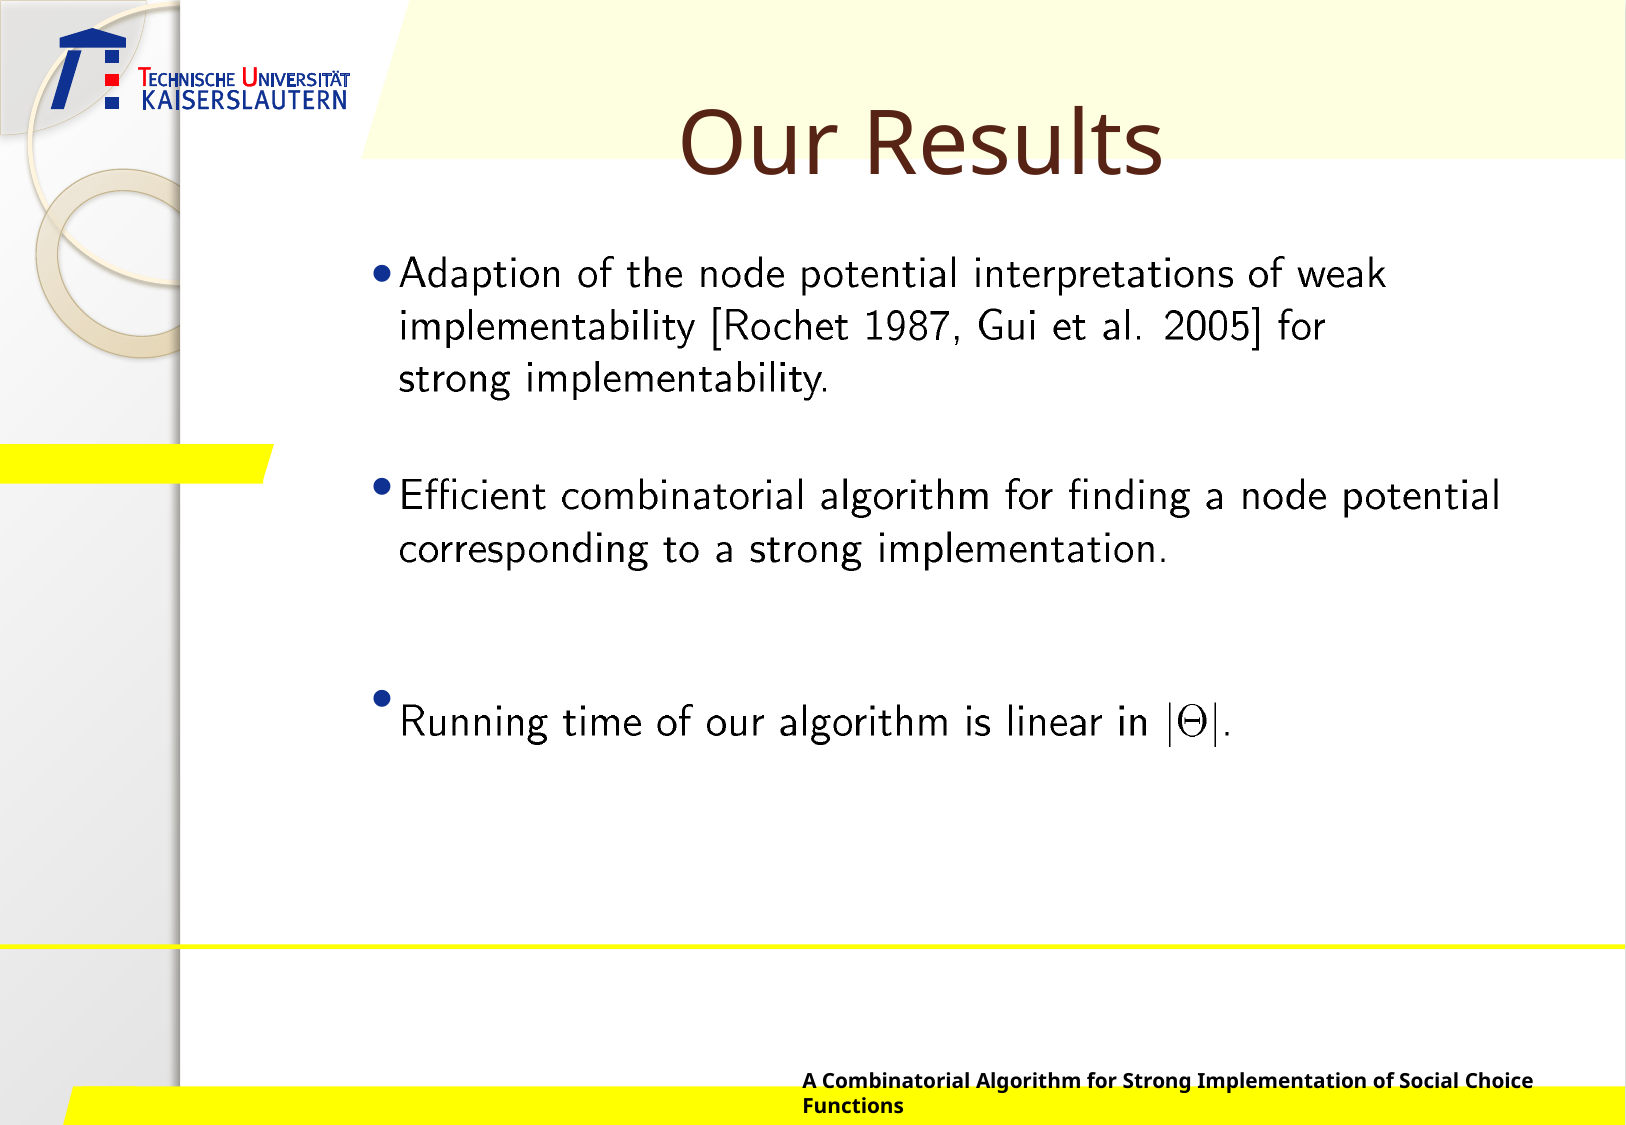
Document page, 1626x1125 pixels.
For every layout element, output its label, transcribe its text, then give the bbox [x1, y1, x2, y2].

footer A Combinatorial Algorithm for Strong Implementation of Social Choice Functions [787, 1046, 1625, 1125]
text_box [356, 240, 1591, 731]
title Our Results [255, 45, 1588, 233]
picture [399, 475, 1500, 572]
picture [399, 253, 1390, 402]
picture [399, 701, 1229, 750]
